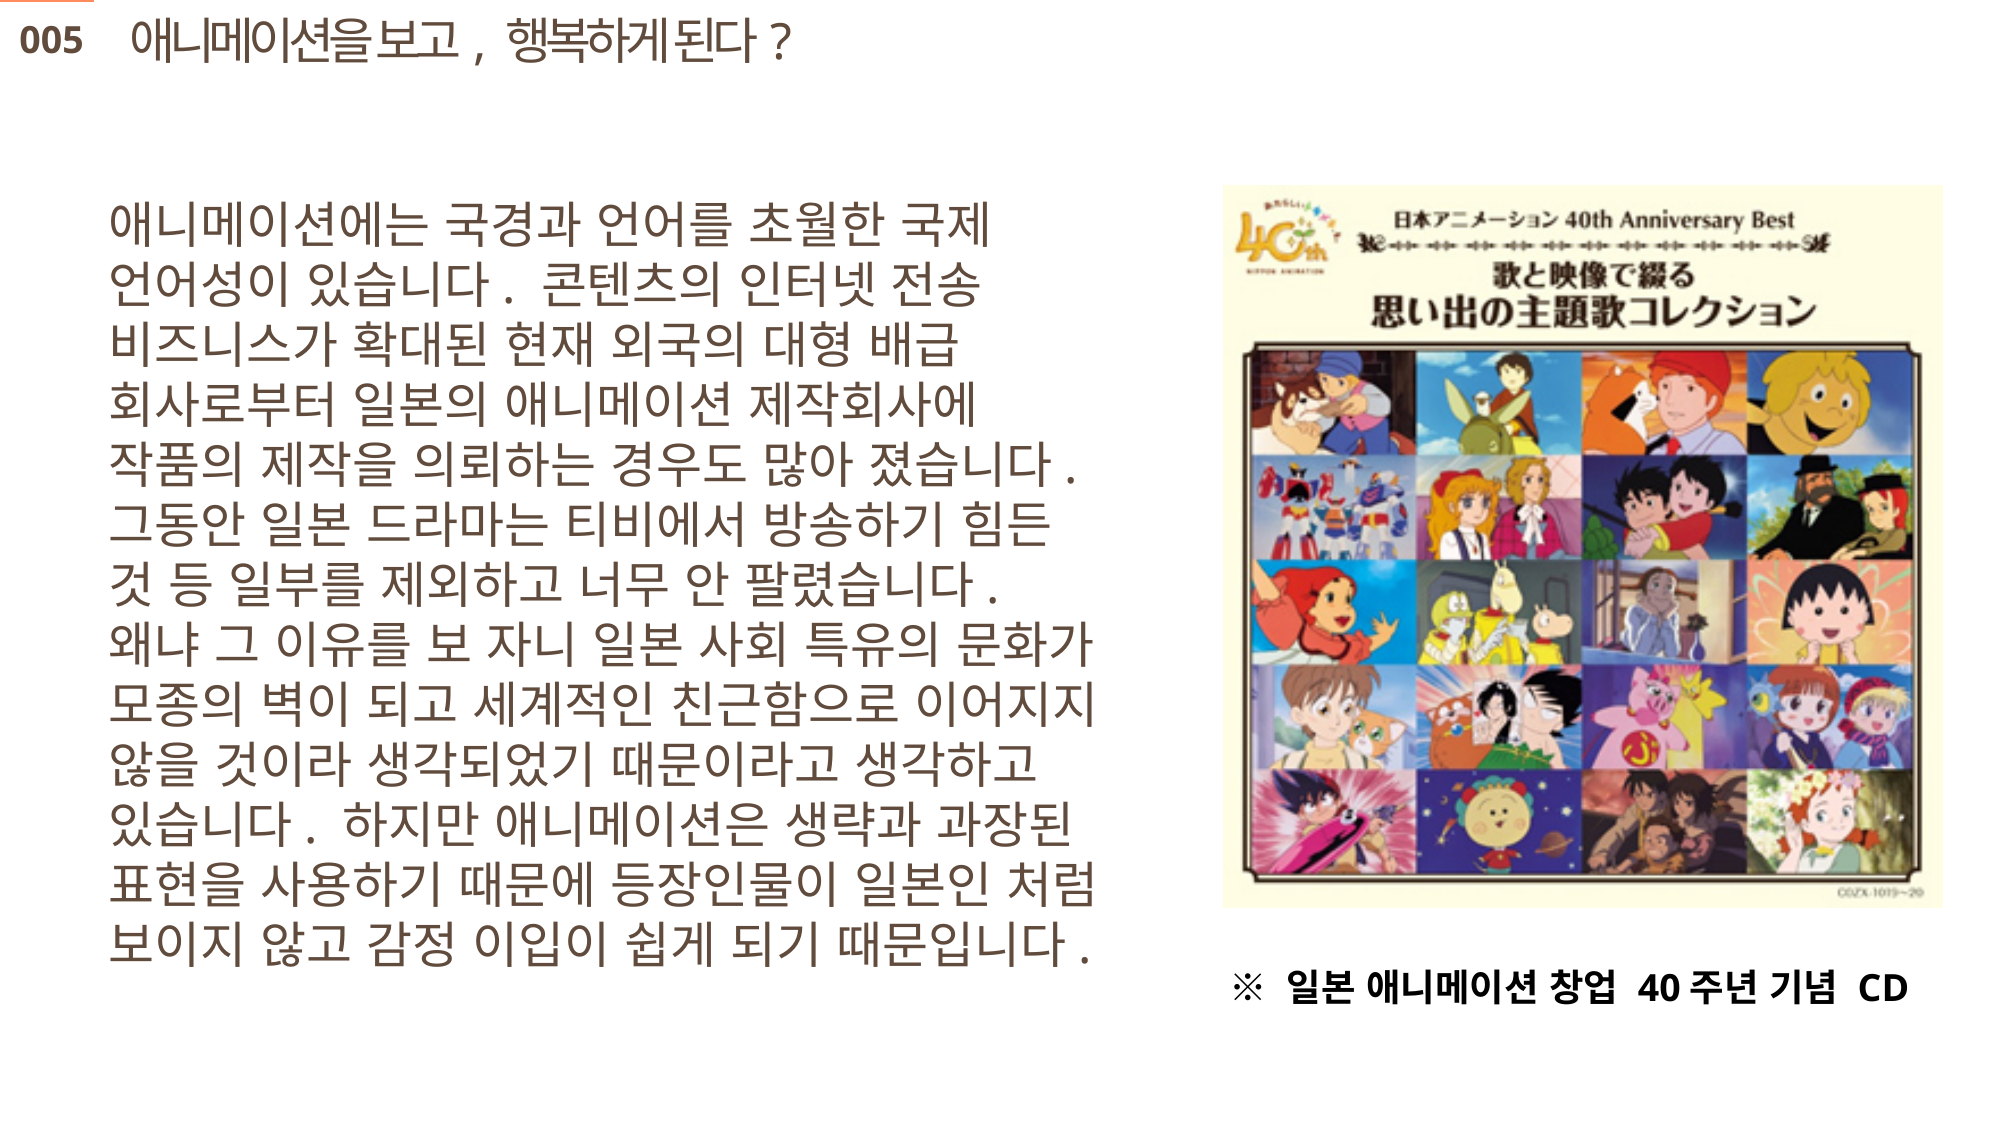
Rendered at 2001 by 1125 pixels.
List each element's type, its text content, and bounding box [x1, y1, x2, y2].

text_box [0, 0, 814, 78]
text_box 애니메이션에는 국경과 언어를 초월한 국제 언어성이 있습니다. 콘텐츠의 인터넷 전송 비즈니스가 확대된 현재 외국의 대형 배급 회사로부터 일본의 애니메이션 제작회사에 작품의 제작을 의뢰하는 경우도 많아 졌습니다. 그동안 일본 드라마는 티비에서 방송하기 힘든 것 등 일부를 제외하고 너무 안 팔렸습니다. 왜냐 그 이유를 보 자니 일본 사회 특유의 문화가 모종의 벽이 되고 세계적인 친근함으로 이어지지 않을 것이라 생각되었기 때문이라고 생각하고 있습니다. 하지만 애니메이션은 생략과 과장된 표현을 사용하기 때문에 등장인물이 일본인 처럼 보이지 않고 감정 이입이 쉽게 되기 때문입니다. [93, 185, 1124, 981]
text_box ※ 일본 애니메이션 창업 40주년 기념 CD [1215, 956, 1943, 1017]
picture [1223, 185, 1943, 909]
